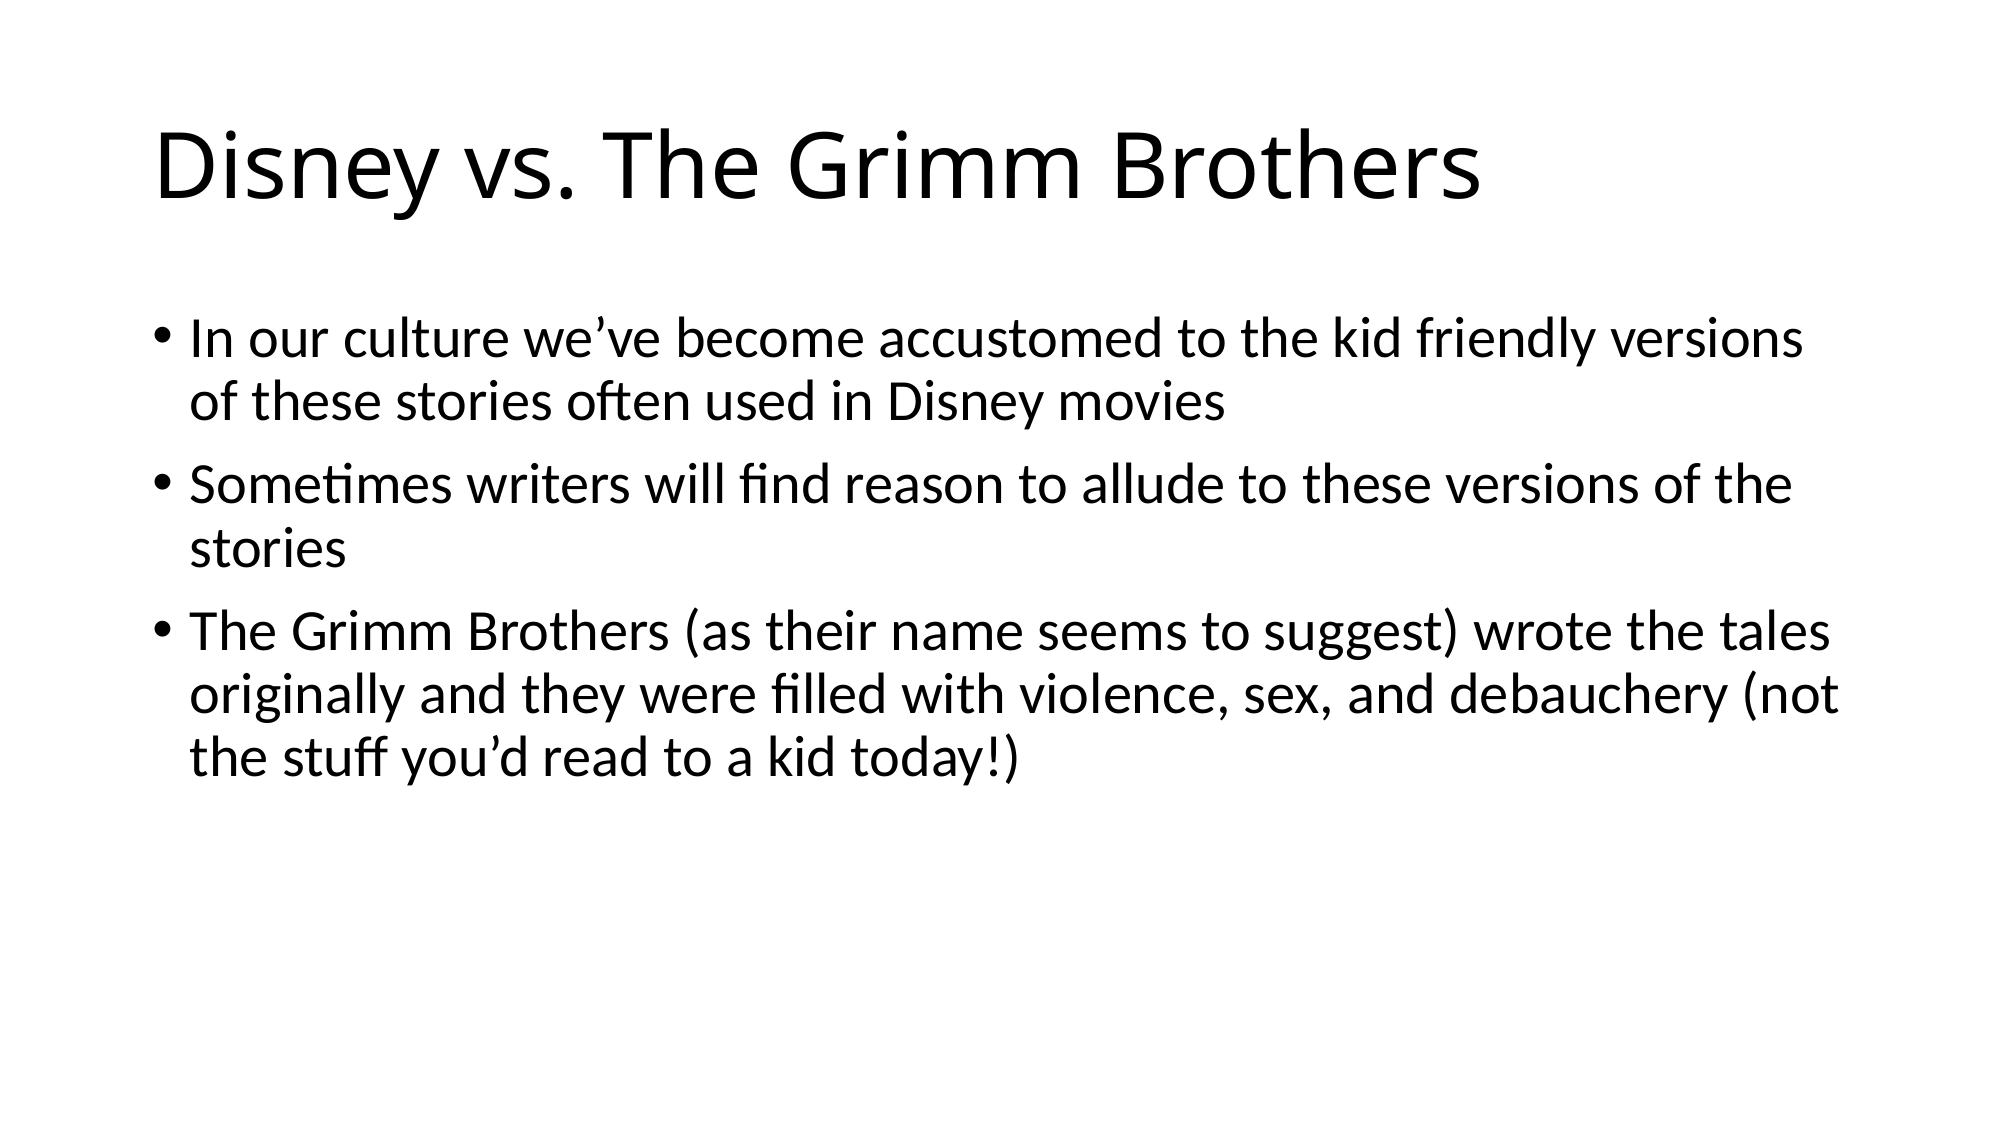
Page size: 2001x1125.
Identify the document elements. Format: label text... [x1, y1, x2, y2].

title Disney vs. The Grimm Brothers [137, 59, 1863, 278]
list In our culture we’ve become accustomed to the kid friendly versions of these stories often used in Disney movies Sometimes writers will find reason to allude to these versions of the stories The Grimm Brothers (as their name seems to suggest) wrote the tales originally and they were filled with violence, sex, and debauchery (not the stuff you’d read to a kid today!) [137, 299, 1863, 1014]
